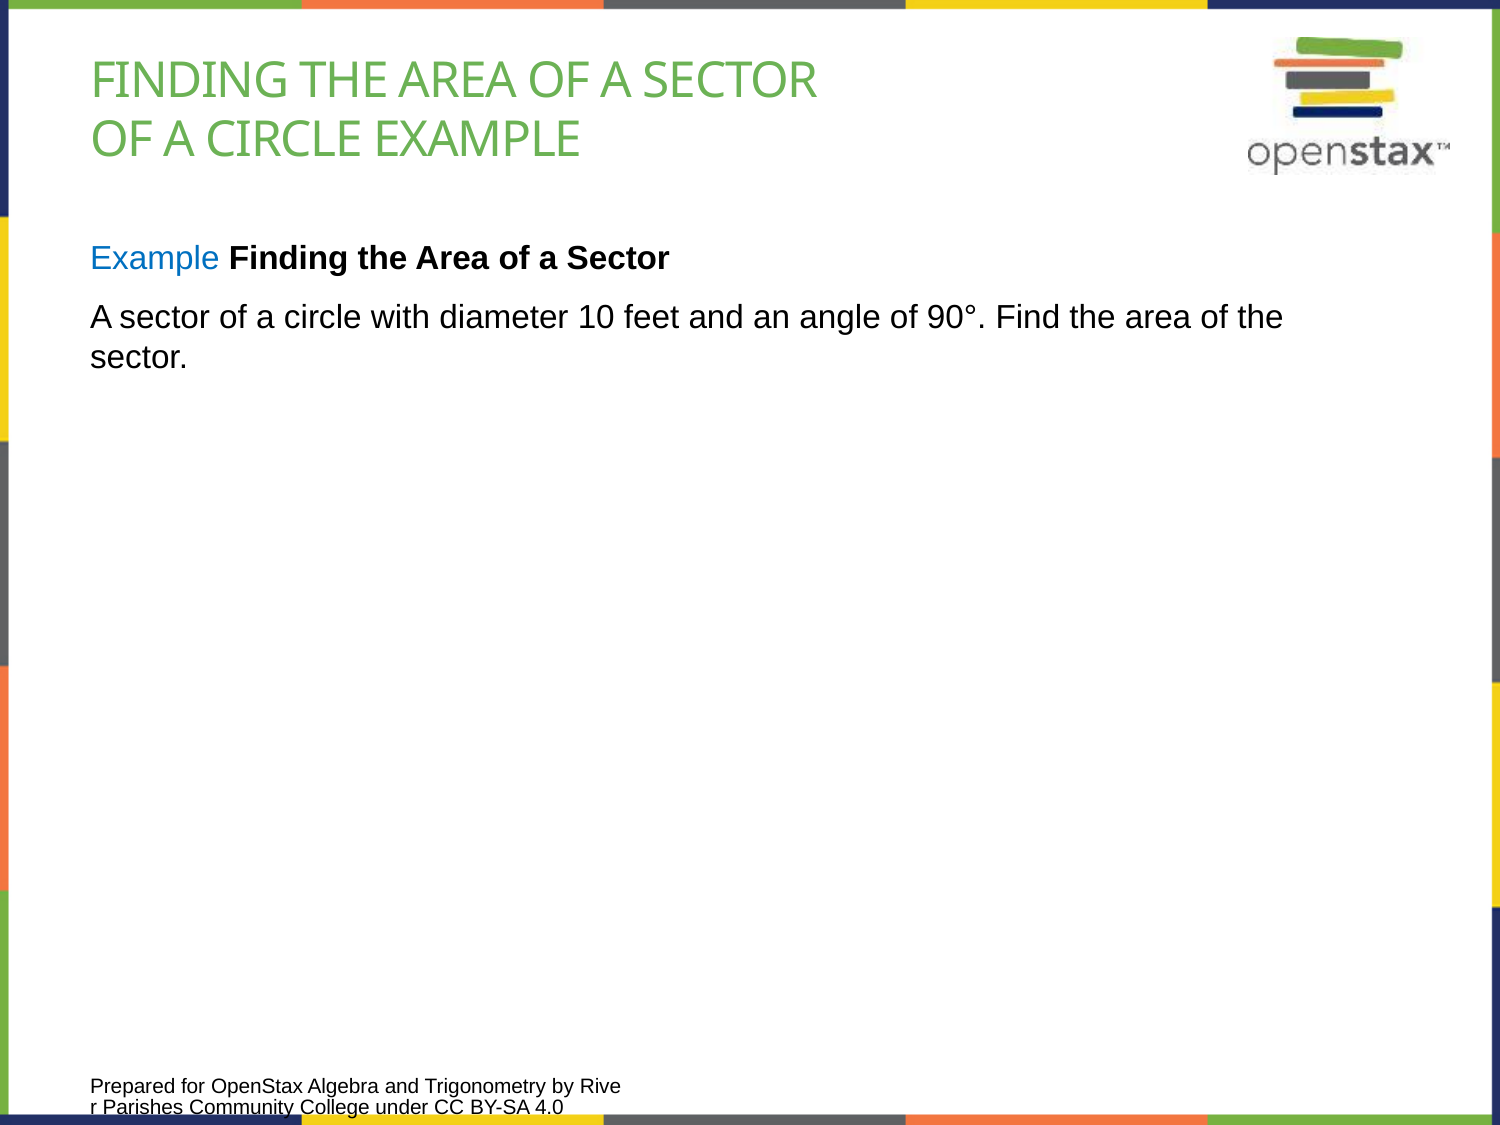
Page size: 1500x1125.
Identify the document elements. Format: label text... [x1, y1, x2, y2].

footer Prepared for OpenStax Algebra and Trigonometry by River Parishes Community College under CC BY-SA 4.0 [75, 1065, 638, 1112]
text_box Example Finding the Area of a Sector A sector of a circle with diameter 10 feet and an angle of 90°. Find the area of the sector. [75, 228, 1398, 486]
title Finding the area of a sector of a circle example [75, 39, 1247, 175]
picture [0, 0, 1500, 1125]
